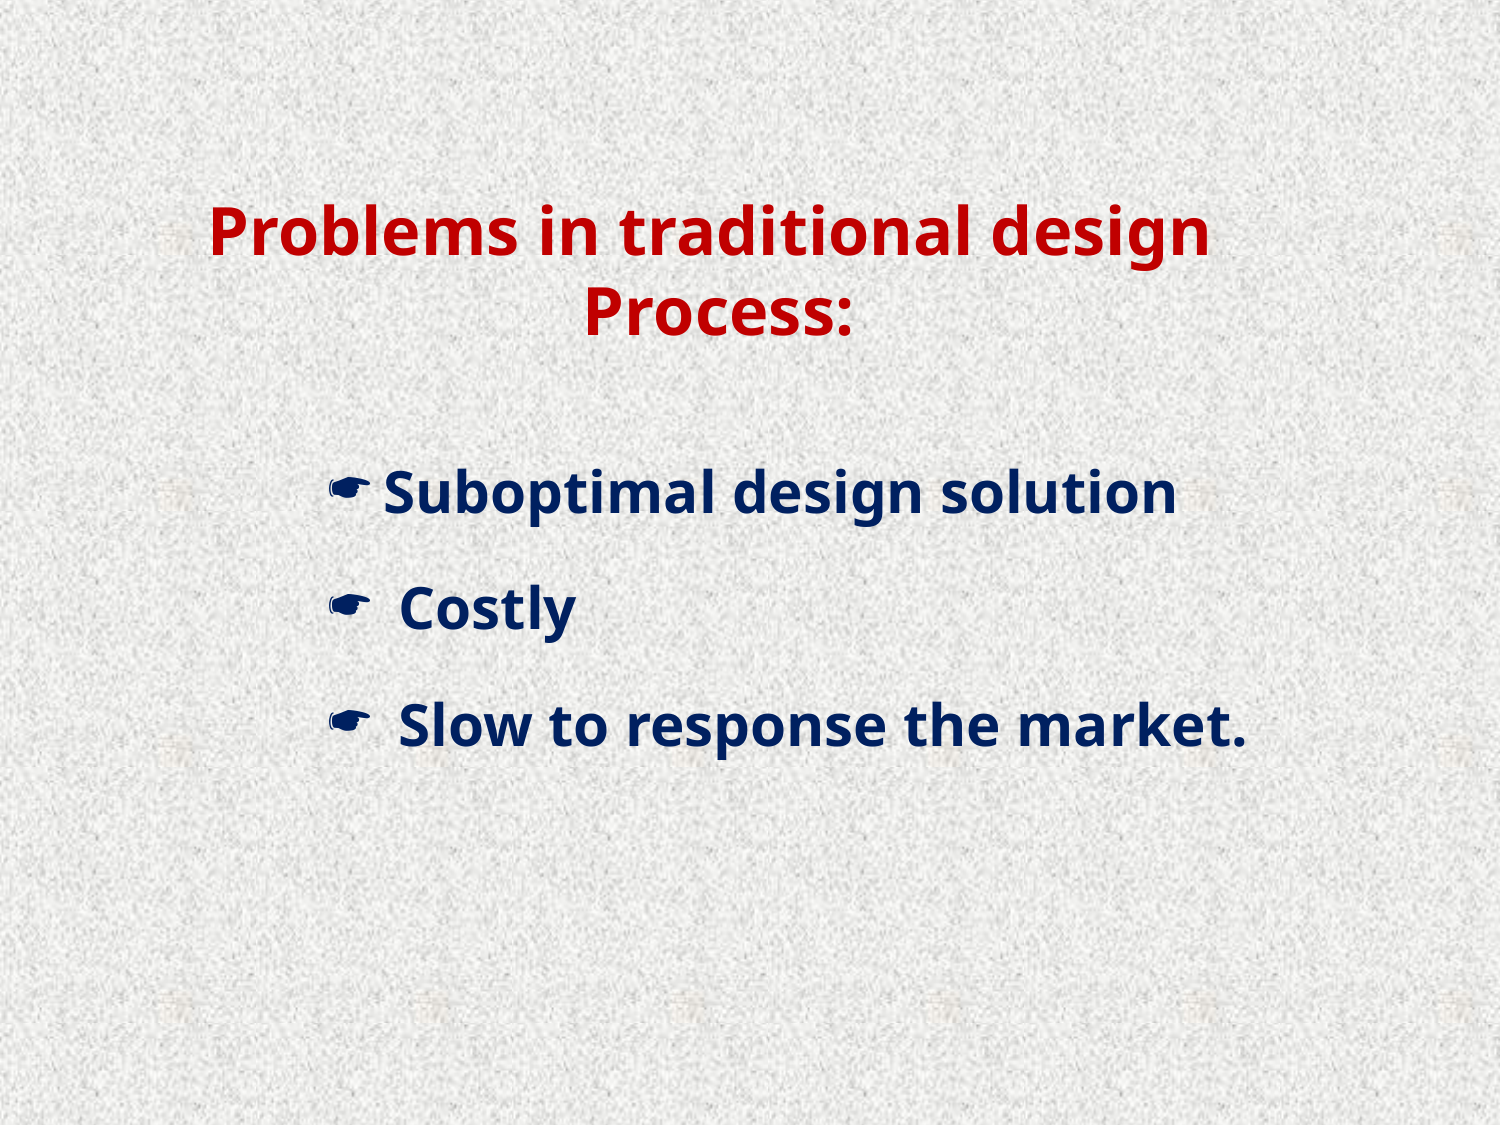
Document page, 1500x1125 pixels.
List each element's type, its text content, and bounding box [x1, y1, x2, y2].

picture [0, 0, 1500, 1125]
title Problems in traditional design Process: [0, 174, 1438, 363]
list Suboptimal design solution Costly Slow to response the market. [312, 412, 1438, 1125]
